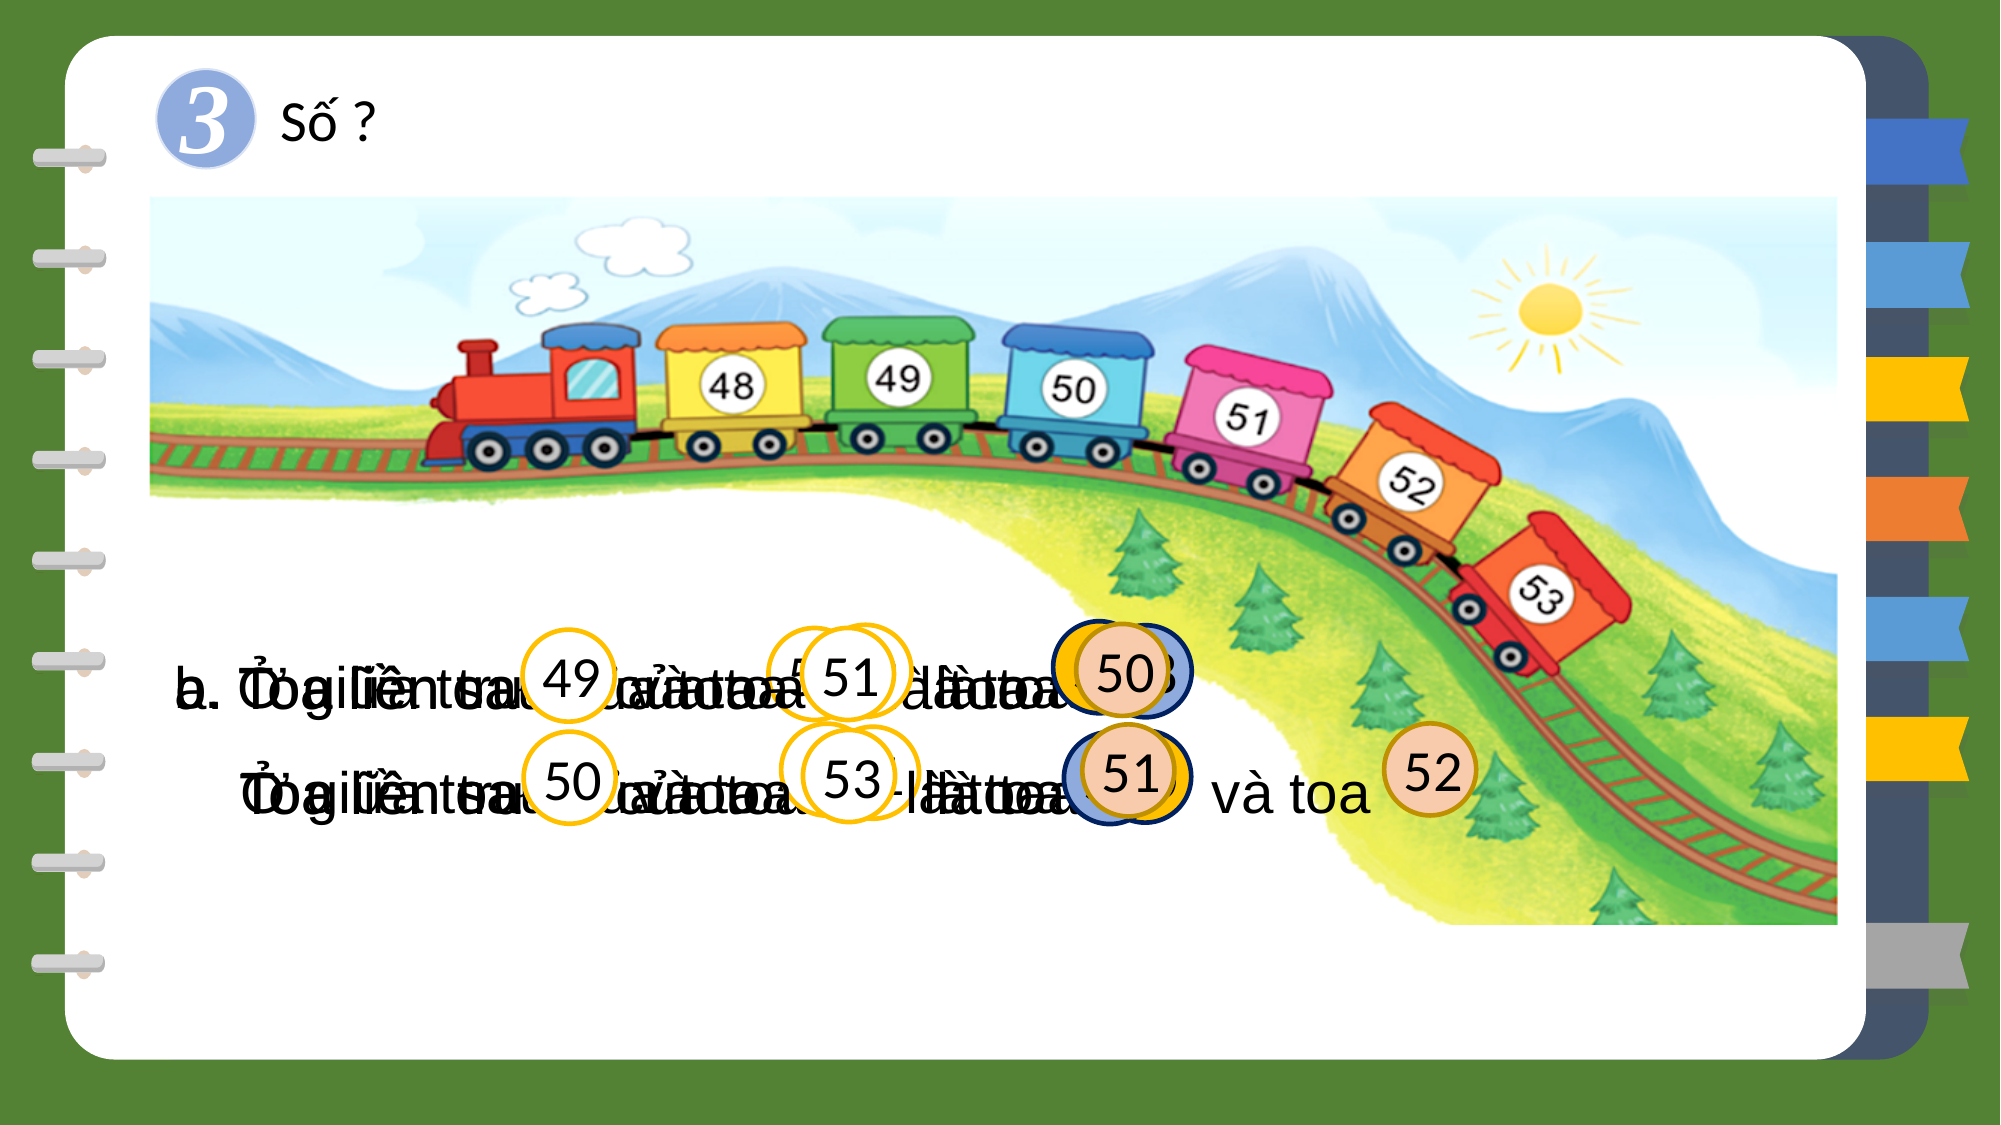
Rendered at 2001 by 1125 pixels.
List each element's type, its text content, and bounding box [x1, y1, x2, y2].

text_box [1384, 723, 1482, 816]
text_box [1076, 623, 1174, 716]
picture [138, 183, 1844, 925]
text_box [1063, 732, 1161, 825]
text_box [1082, 724, 1180, 817]
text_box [156, 607, 1393, 824]
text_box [1053, 621, 1151, 714]
text_box Số ? [256, 75, 436, 161]
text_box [1099, 625, 1197, 718]
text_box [1161, 730, 1197, 823]
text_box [156, 45, 256, 182]
